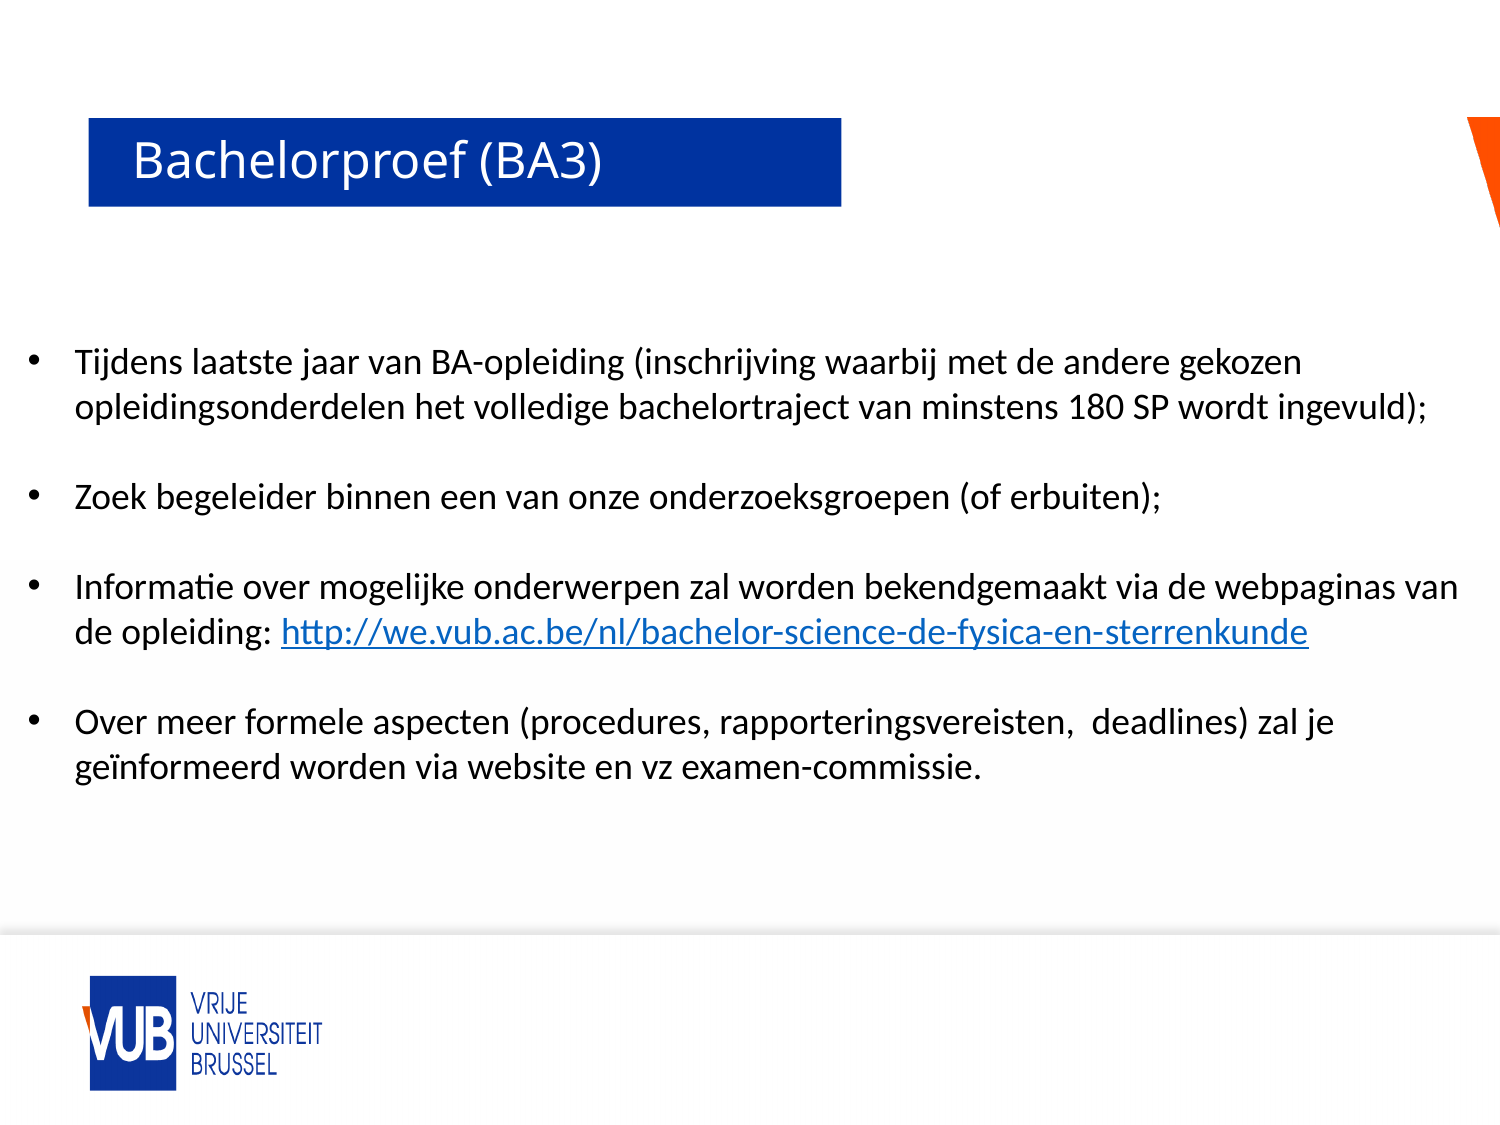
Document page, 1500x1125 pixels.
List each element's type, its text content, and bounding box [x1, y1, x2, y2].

title Bachelorproef (BA3) [88, 118, 842, 207]
text_box Tijdens laatste jaar van BA-opleiding (inschrijving waarbij met de andere gekozen opleidingsonderdelen het volledige bachelortraject van minstens 180 SP wordt ingevuld); Zoek begeleider binnen een van onze onderzoeksgroepen (of erbuiten); Informatie over mogelijke onderwerpen zal worden bekendgemaakt via de webpaginas van de opleiding: http://we.vub.ac.be/nl/bachelor-science-de-fysica-en-sterrenkunde Over meer formele aspecten (procedures, rapporteringsvereisten, deadlines) zal je geïnformeerd worden via website en vz examen-commissie. [12, 329, 1500, 840]
picture [1467, 117, 1500, 235]
picture [0, 935, 1500, 1125]
